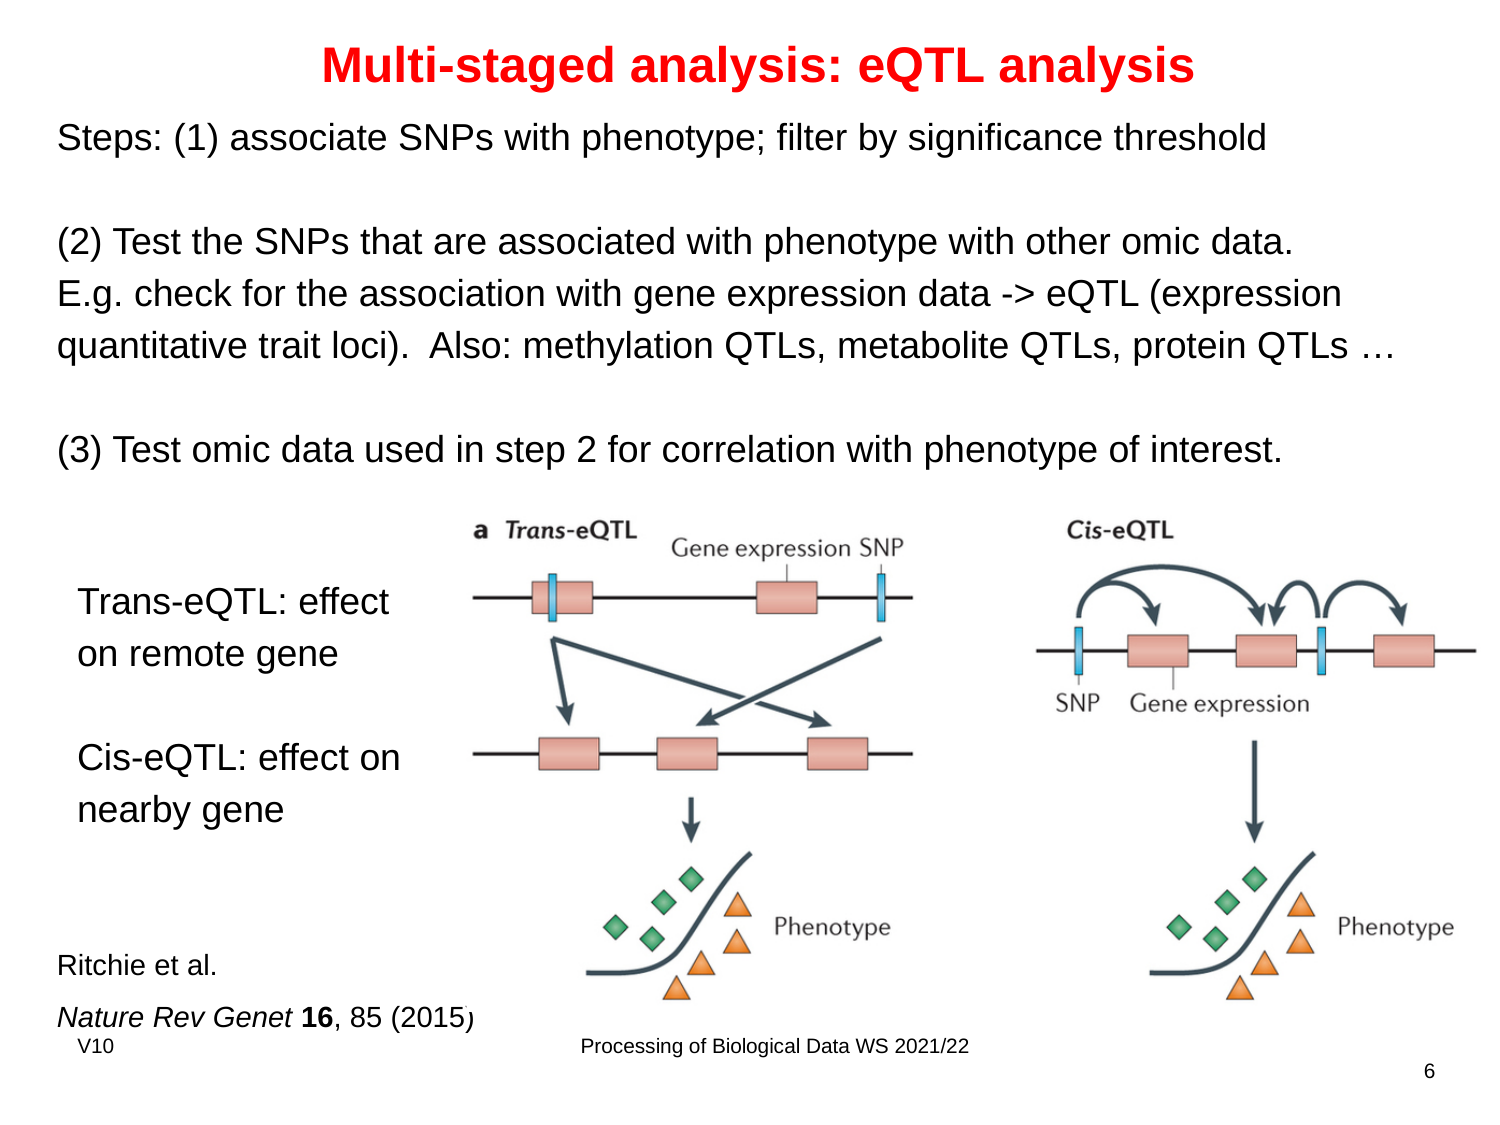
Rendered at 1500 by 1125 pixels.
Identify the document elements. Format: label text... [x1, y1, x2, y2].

picture [466, 515, 1483, 1013]
title Multi-staged analysis: eQTL analysis [17, 24, 1500, 100]
text_box Trans-eQTL: effect on remote gene Cis-eQTL: effect on nearby gene [62, 562, 450, 838]
text_box Ritchie et al. Nature Rev Genet 16, 85 (2015) [42, 921, 621, 1041]
text_box Steps: (1) associate SNPs with phenotype; filter by significance threshold (2) Test the SNPs that are associated with phenotype with other omic data. E.g. check for the association with gene expression data -> eQTL (expression quantitative trait loci). Also: methylation QTLs, metabolite QTLs, protein QTLs … (3) Test omic data used in step 2 for correlation with phenotype of interest. [42, 98, 1439, 478]
footer Processing of Biological Data WS 2021/22 [537, 1025, 1013, 1100]
slide_number V10 [62, 1041, 450, 1100]
